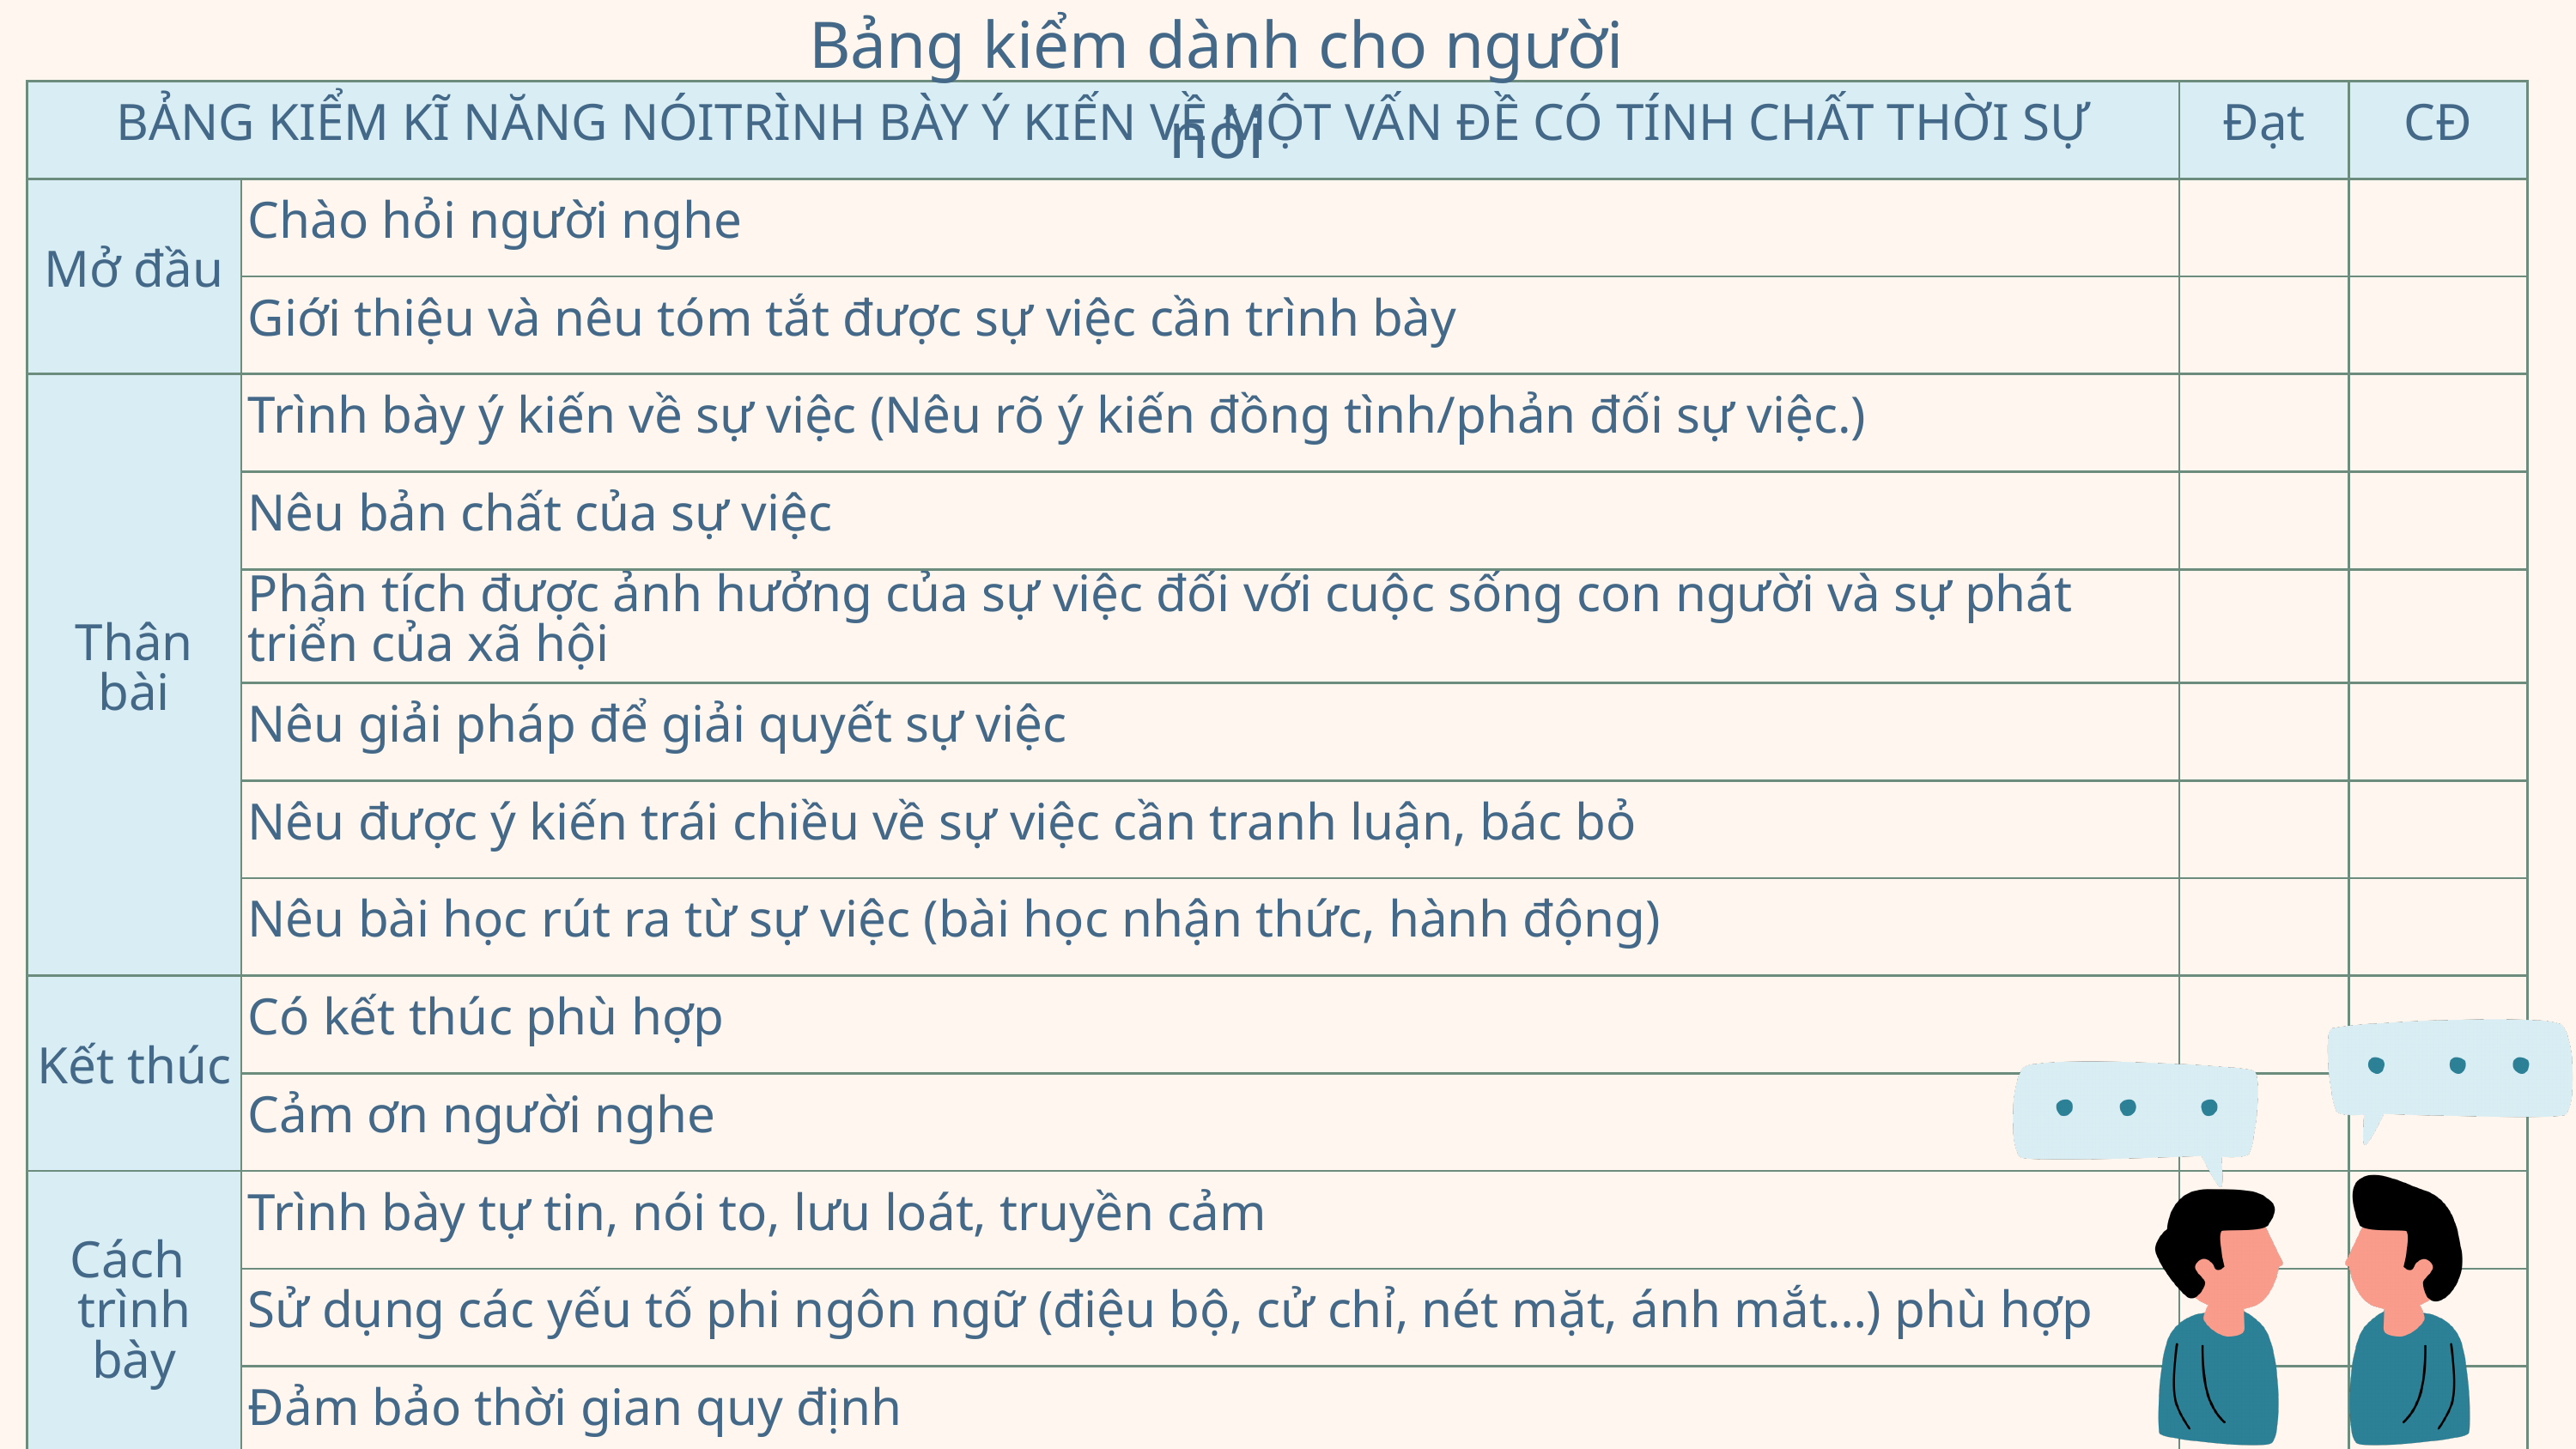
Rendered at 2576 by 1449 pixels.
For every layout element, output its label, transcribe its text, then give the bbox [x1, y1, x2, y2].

table_cell [2350, 180, 2526, 276]
table_cell [2180, 684, 2348, 779]
table_cell Thân bài [28, 375, 240, 974]
table_cell [2180, 473, 2348, 568]
table_cell [2180, 180, 2348, 276]
table_cell Trình bày tự tin, nói to, lưu loát, truyền cảm [242, 1172, 2009, 1268]
table_cell Nêu giải pháp để giải quyết sự việc [242, 684, 2178, 779]
text_box [2009, 1012, 2576, 1449]
table_cell Trình bày ý kiến về sự việc (Nêu rõ ý kiến đồng tình/phản đối sự việc.) [242, 375, 2178, 470]
table_cell [2350, 375, 2526, 470]
table_cell [2350, 977, 2526, 1012]
table_cell Sử dụng các yếu tố phi ngôn ngữ (điệu bộ, cử chỉ, nét mặt, ánh mắt…) phù hợp [242, 1270, 2009, 1365]
table_cell Cách trình bày [28, 1172, 240, 1449]
table_cell Giới thiệu và nêu tóm tắt được sự việc cần trình bày [242, 277, 2178, 373]
table_cell [2180, 375, 2348, 470]
table_header Đạt [2180, 82, 2348, 178]
table_header BẢNG KIỂM KĨ NĂNG NÓITRÌNH BÀY Ý KIẾN VỀ MỘT VẤN ĐỀ CÓ TÍNH CHẤT THỜI SỰ [28, 82, 2178, 178]
table_cell [2350, 879, 2526, 974]
table_cell Kết thúc [28, 977, 240, 1170]
table_cell Chào hỏi người nghe [242, 180, 2178, 276]
table_cell [2350, 277, 2526, 373]
table_cell [2180, 571, 2348, 682]
table_cell [2180, 977, 2348, 1012]
table_cell [2180, 879, 2348, 974]
table_cell Nêu bài học rút ra từ sự việc (bài học nhận thức, hành động) [242, 879, 2178, 974]
table_cell Đảm bảo thời gian quy định [242, 1367, 2009, 1449]
table_cell [2350, 684, 2526, 779]
table_cell Nêu được ý kiến trái chiều về sự việc cần tranh luận, bác bỏ [242, 782, 2178, 877]
table_cell Mở đầu [28, 180, 240, 373]
table_cell [2350, 473, 2526, 568]
table_cell [2350, 782, 2526, 877]
table_cell [2180, 782, 2348, 877]
table_cell Phân tích được ảnh hưởng của sự việc đối với cuộc sống con người và sự phát triển của xã hội [242, 571, 2178, 682]
table_cell Có kết thúc phù hợp [242, 977, 2178, 1072]
table_cell Cảm ơn người nghe [242, 1075, 2009, 1170]
table_cell [2180, 277, 2348, 373]
table_cell Nêu bản chất của sự việc [242, 473, 2178, 568]
table_header CĐ [2350, 82, 2526, 178]
text_box Bảng kiểm dành cho người nói [770, 0, 1664, 172]
table_cell [2350, 571, 2526, 682]
